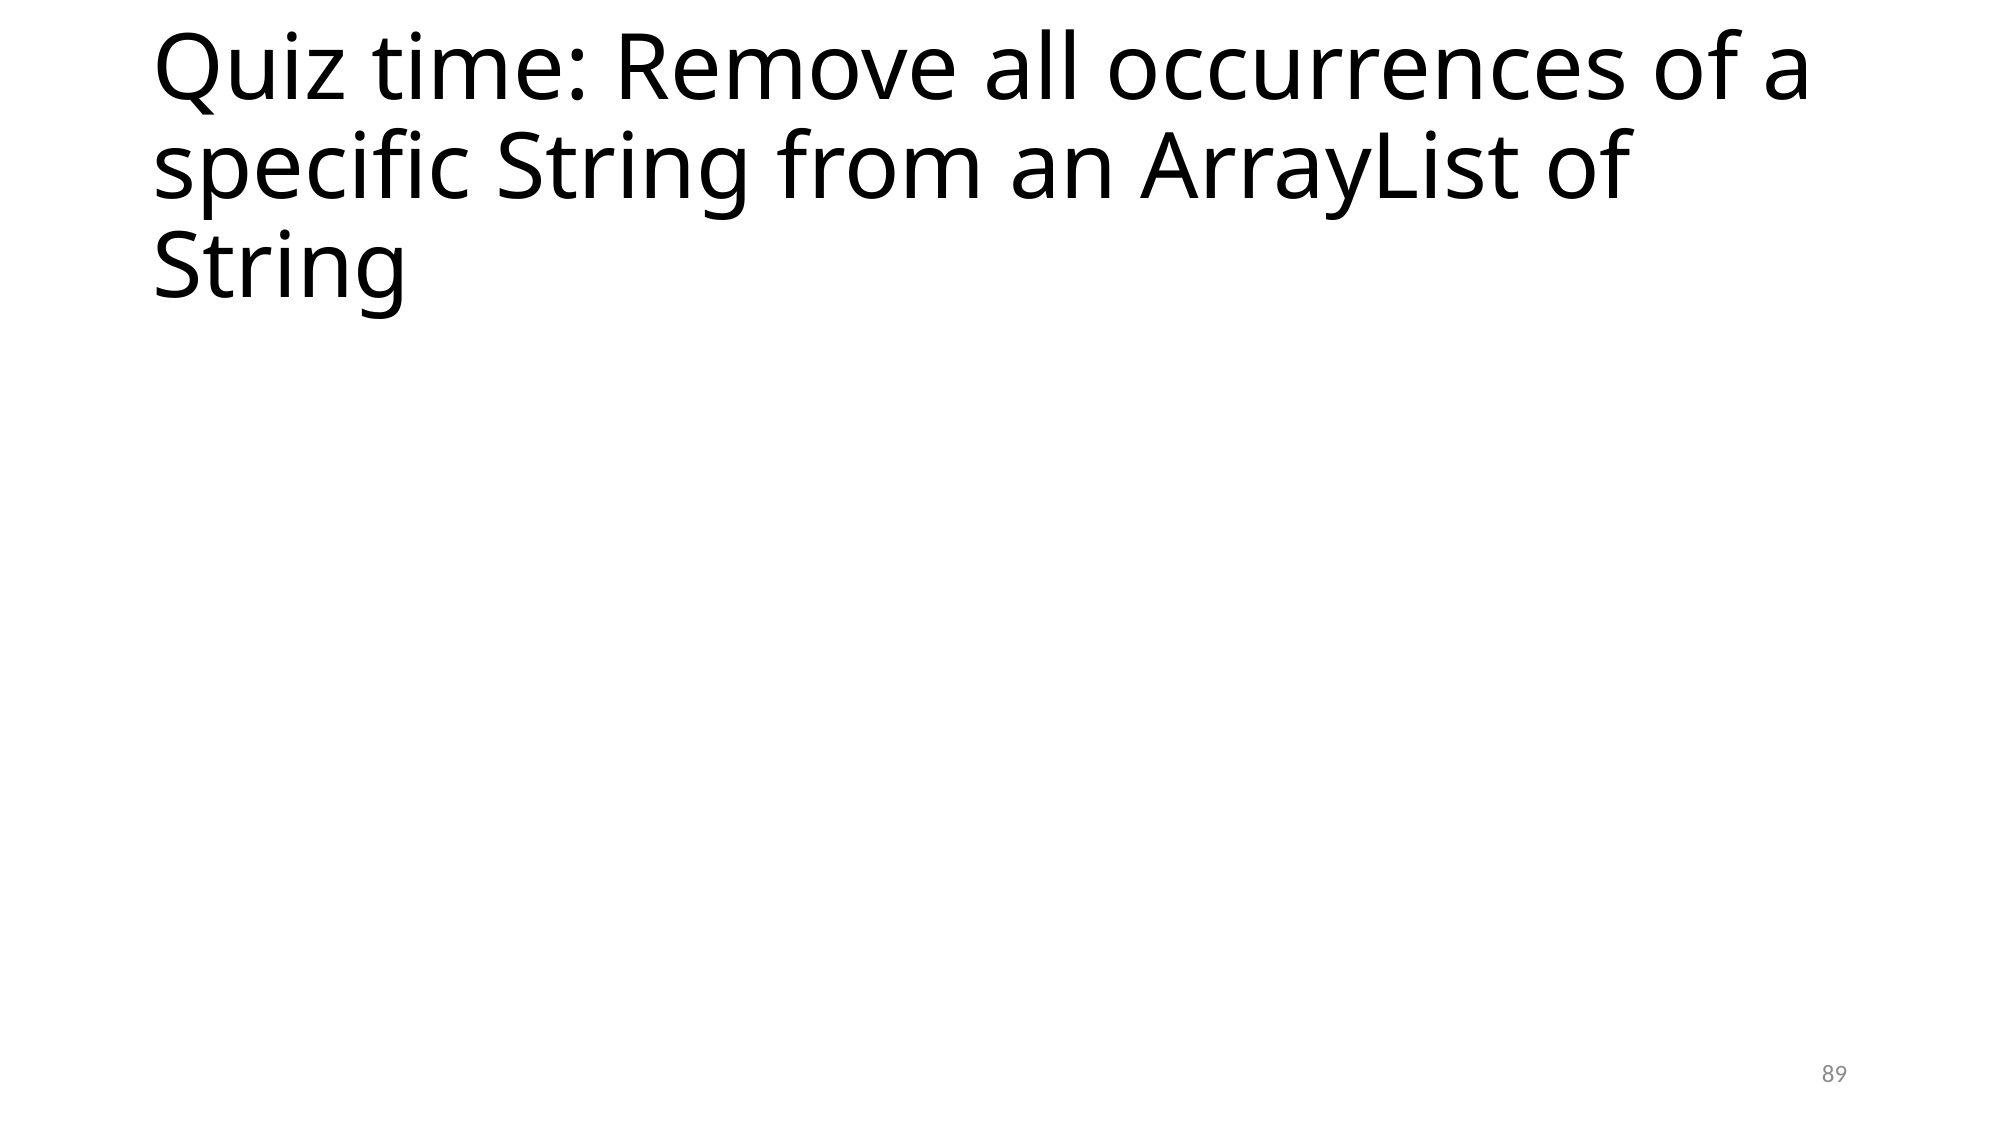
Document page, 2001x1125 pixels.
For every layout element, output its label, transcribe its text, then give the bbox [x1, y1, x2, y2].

slide_number 89 [1412, 1042, 1863, 1103]
title Quiz time: Remove all occurrences of a specific String from an ArrayList of String [137, 59, 1863, 278]
